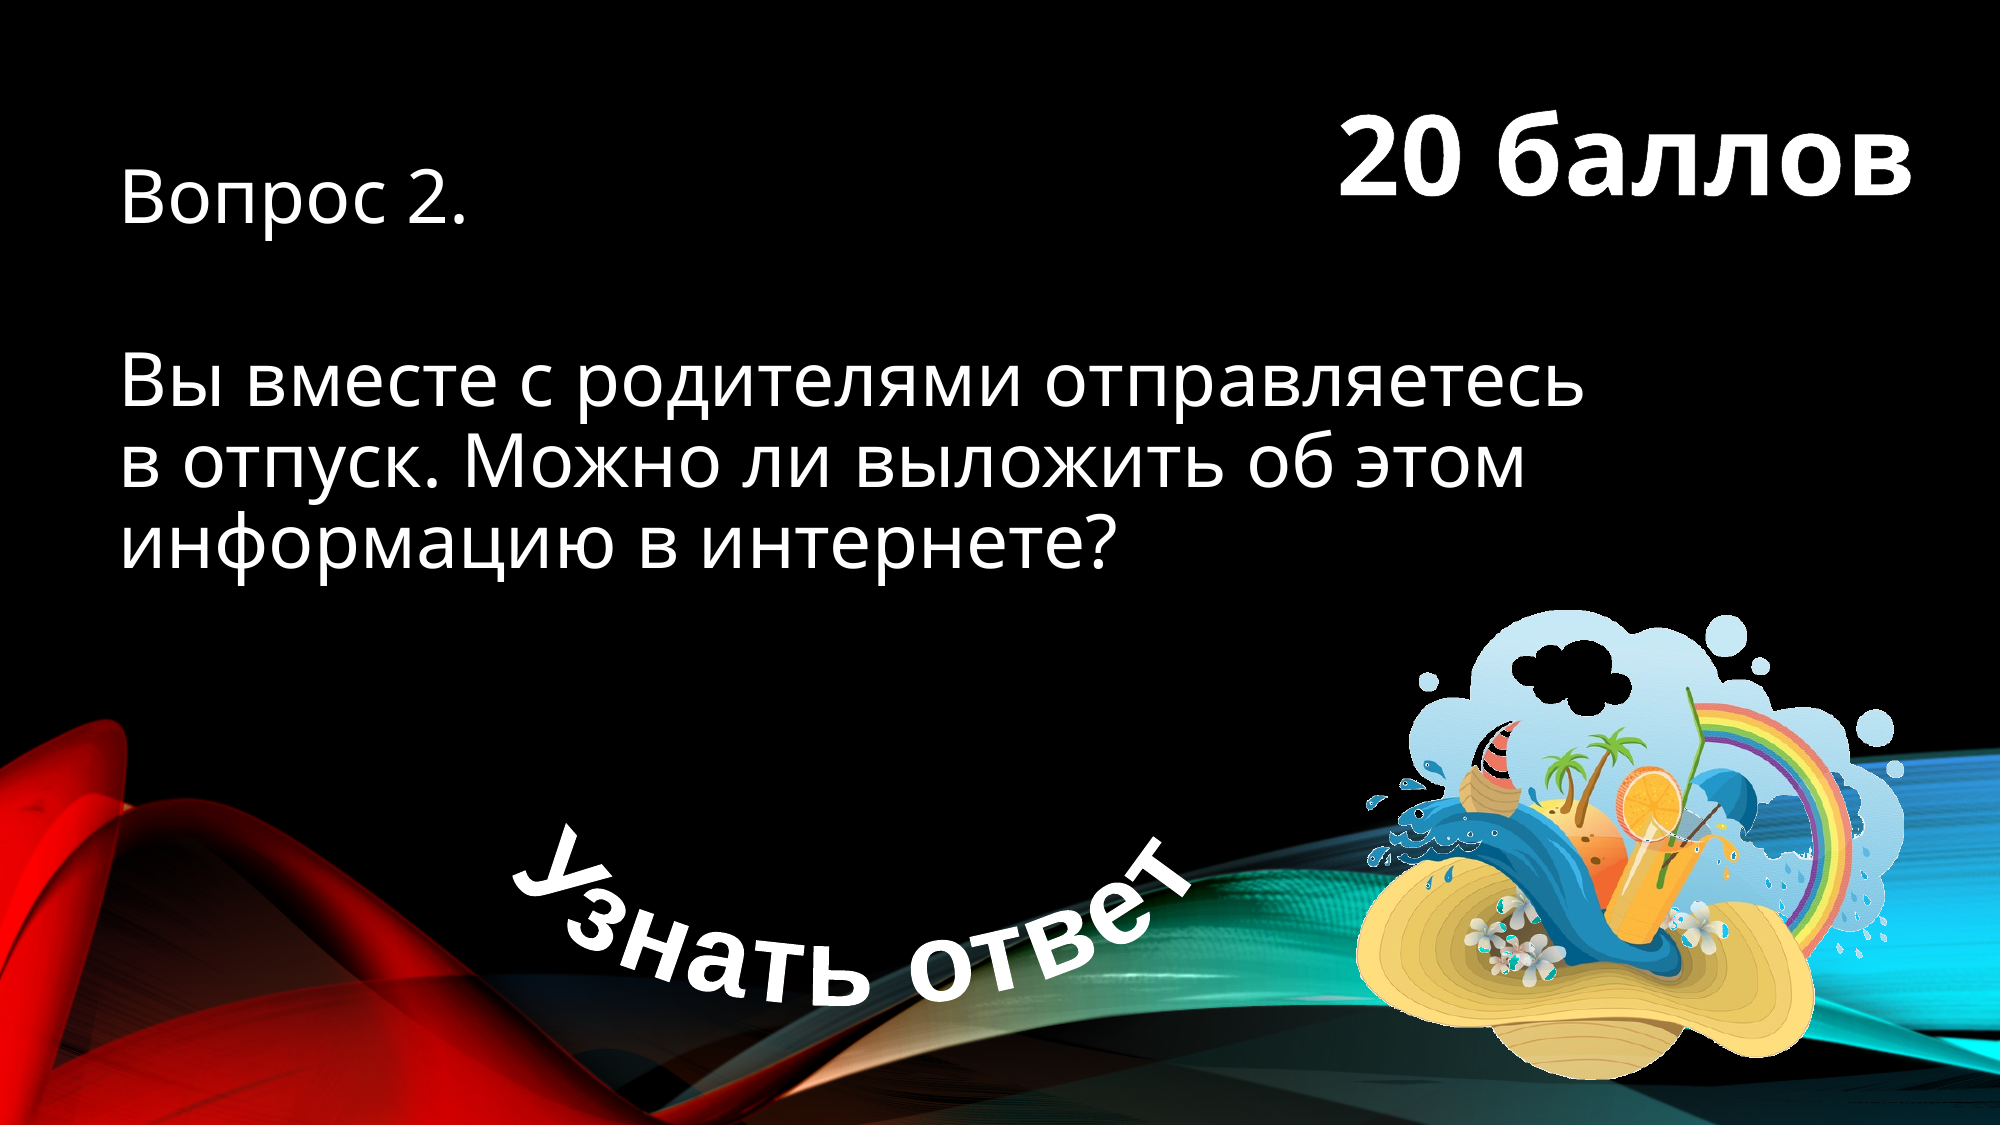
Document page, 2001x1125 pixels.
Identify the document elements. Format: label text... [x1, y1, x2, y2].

text_box Вопрос 2. Вы вместе с родителями отправляетесь в отпуск. Можно ли выложить об этом информацию в интернете? [103, 151, 1604, 517]
text_box 20 баллов [1320, 75, 1933, 226]
picture [0, 593, 2000, 1125]
